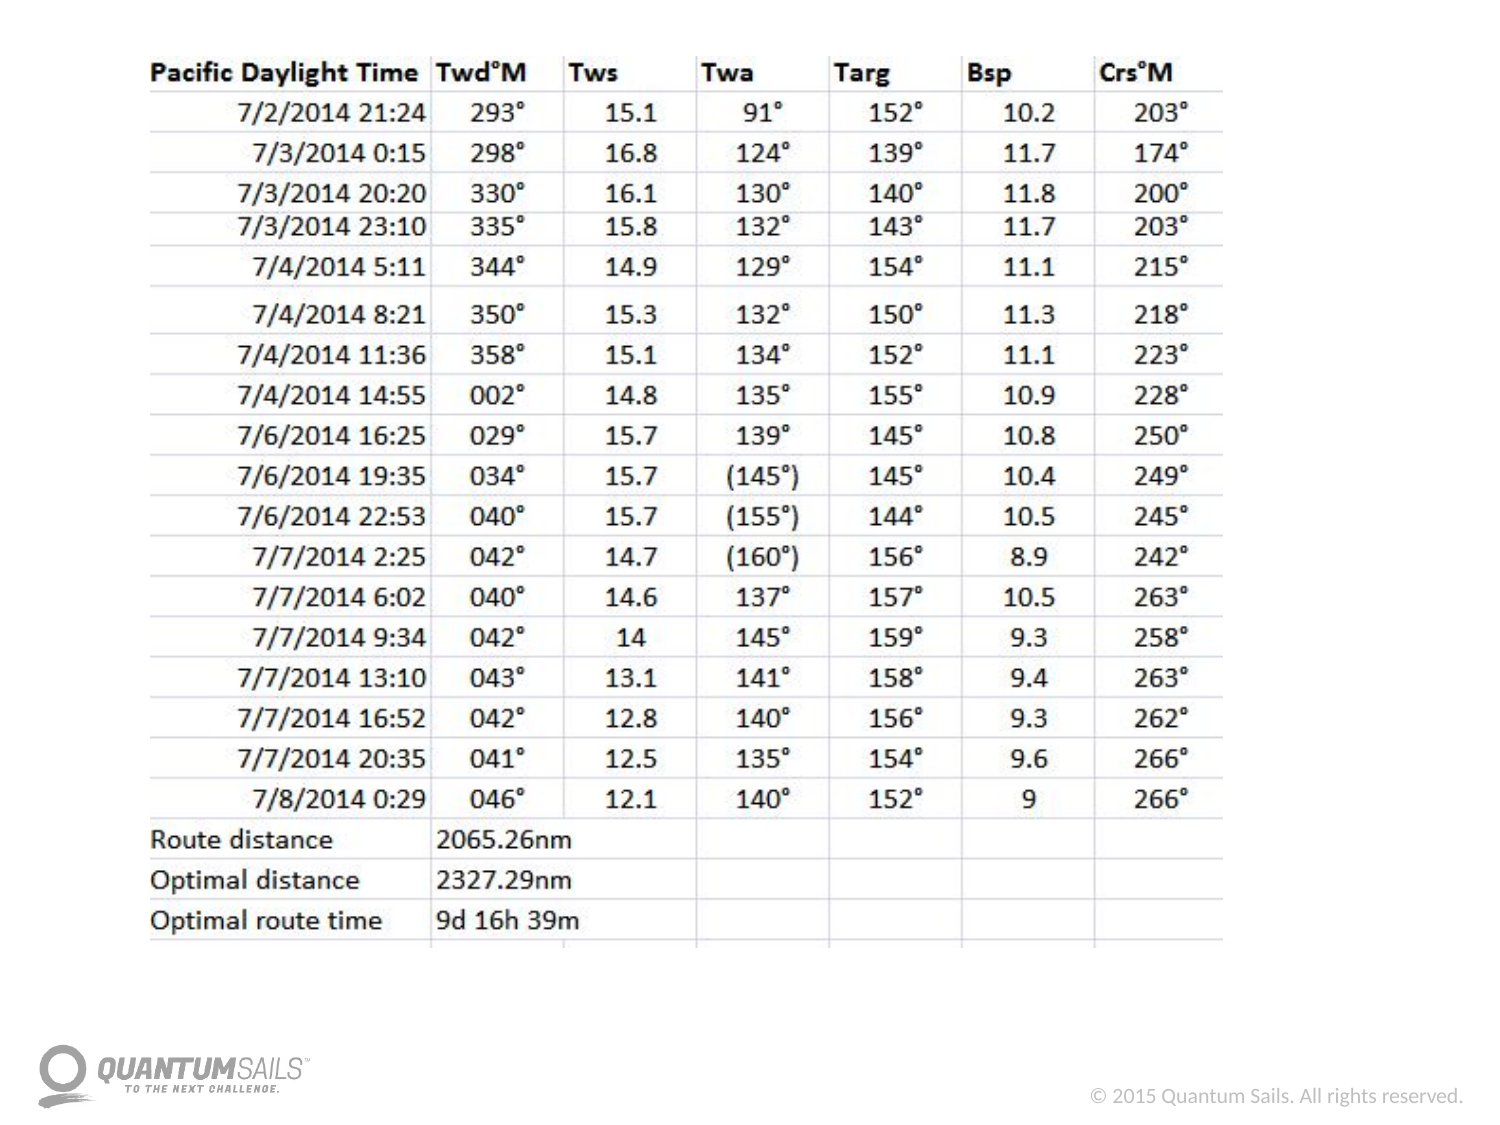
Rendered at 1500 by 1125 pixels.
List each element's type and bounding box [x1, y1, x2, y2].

picture [149, 56, 1223, 948]
